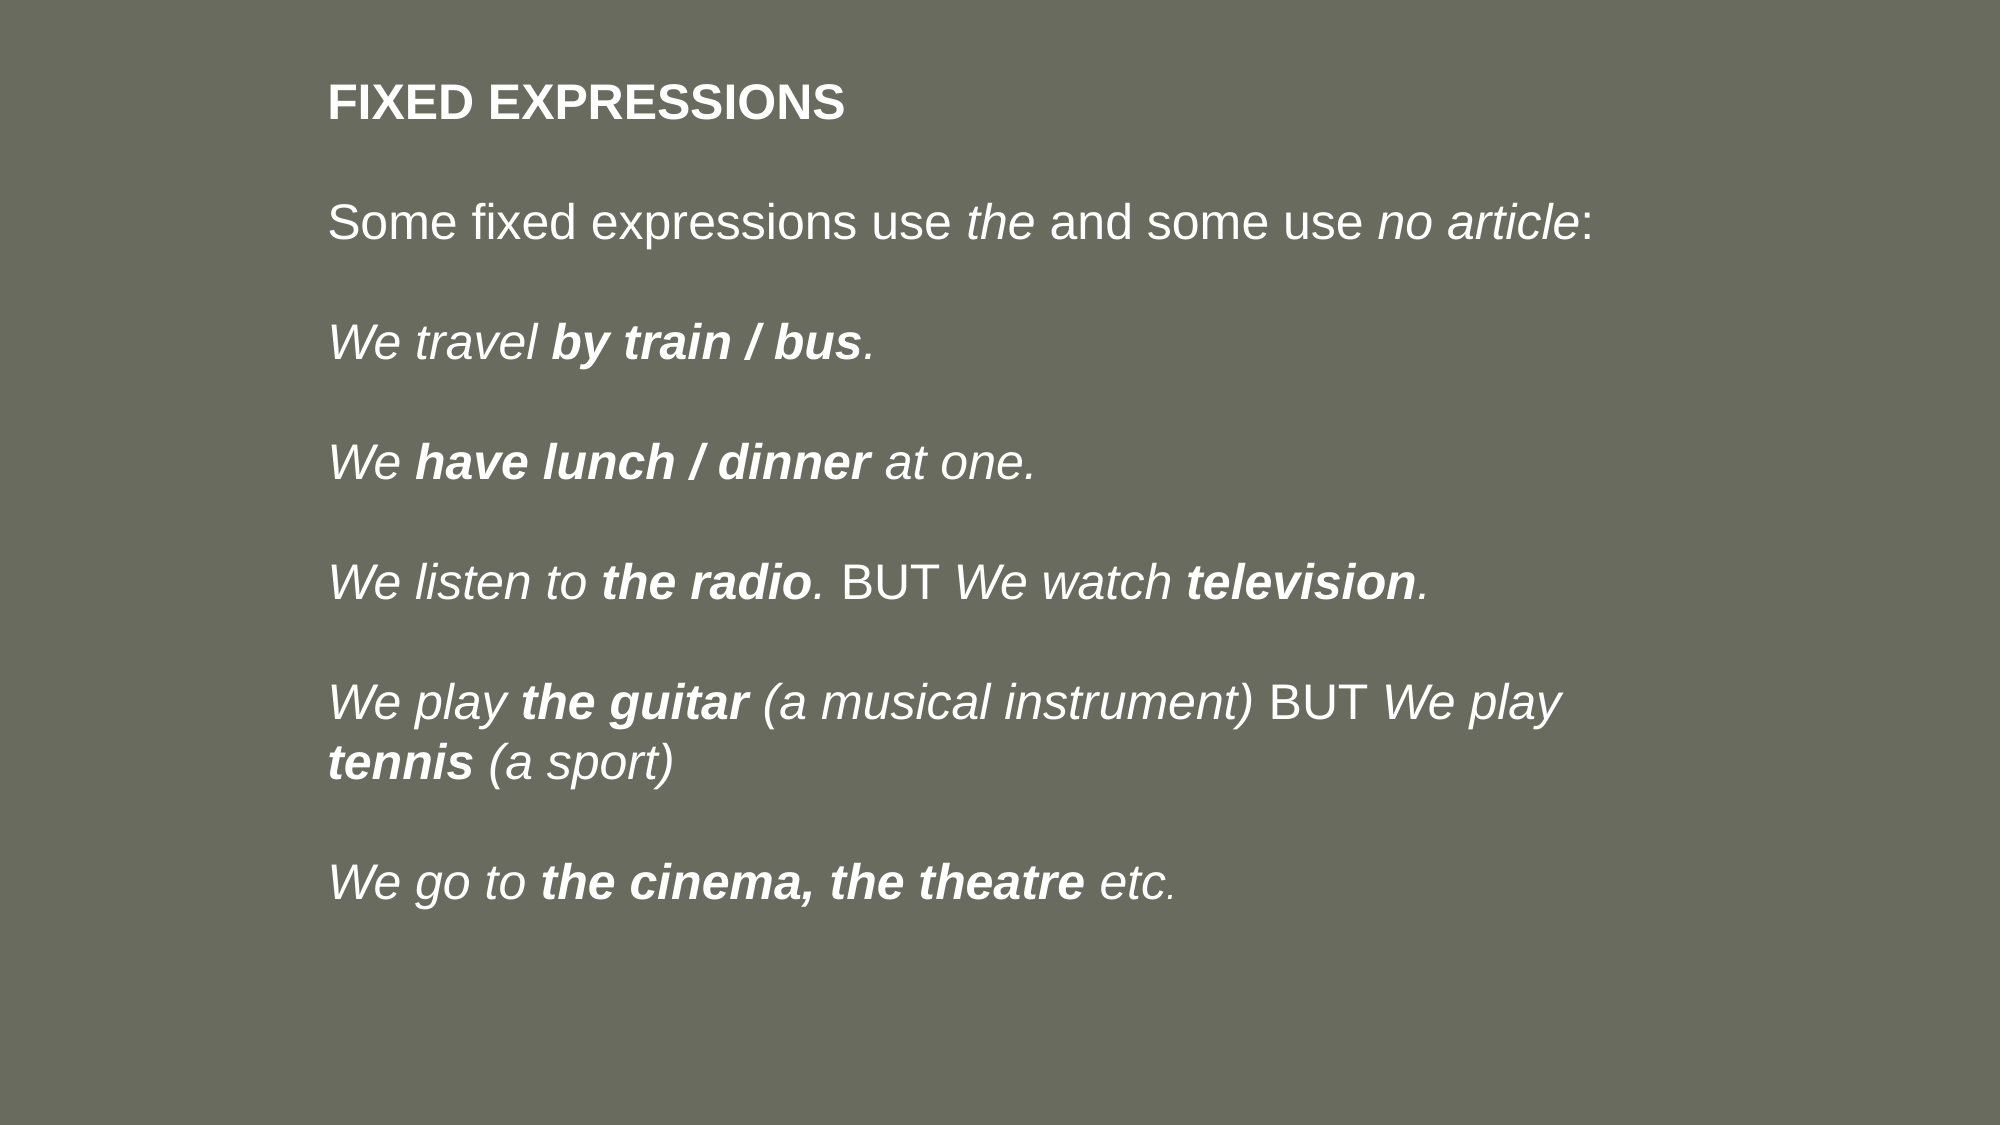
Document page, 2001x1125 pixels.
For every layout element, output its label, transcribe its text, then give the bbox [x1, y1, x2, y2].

text_box FIXED EXPRESSIONS Some fixed expressions use the and some use no article: We travel by train / bus. We have lunch / dinner at one. We listen to the radio. BUT We watch television. We play the guitar (a musical instrument) BUT We play tennis (a sport) We go to the cinema, the theatre etc. [312, 61, 1700, 917]
